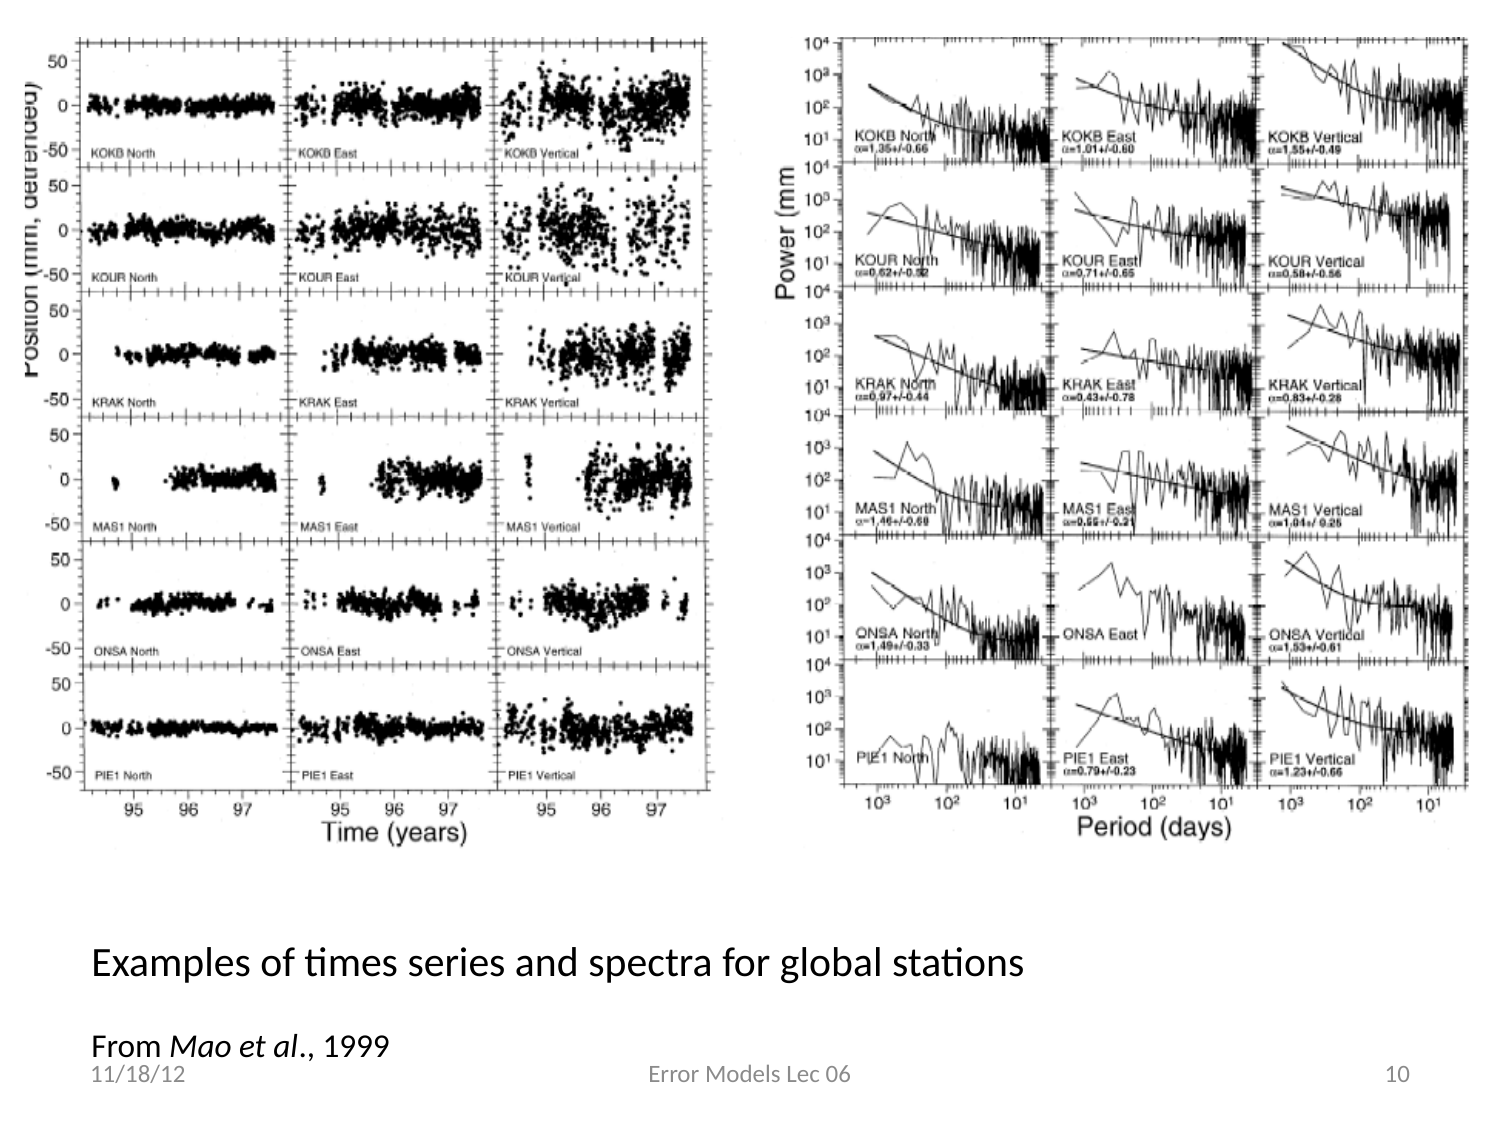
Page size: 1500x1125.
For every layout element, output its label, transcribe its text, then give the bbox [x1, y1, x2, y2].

footer Error Models Lec 06 [512, 1042, 988, 1103]
slide_number 10 [1074, 1042, 1425, 1103]
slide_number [75, 1042, 425, 1103]
picture [762, 37, 1469, 851]
picture [24, 37, 749, 851]
text_box Examples of times series and spectra for global stations From Mao et al., 1999 [76, 927, 1040, 1072]
